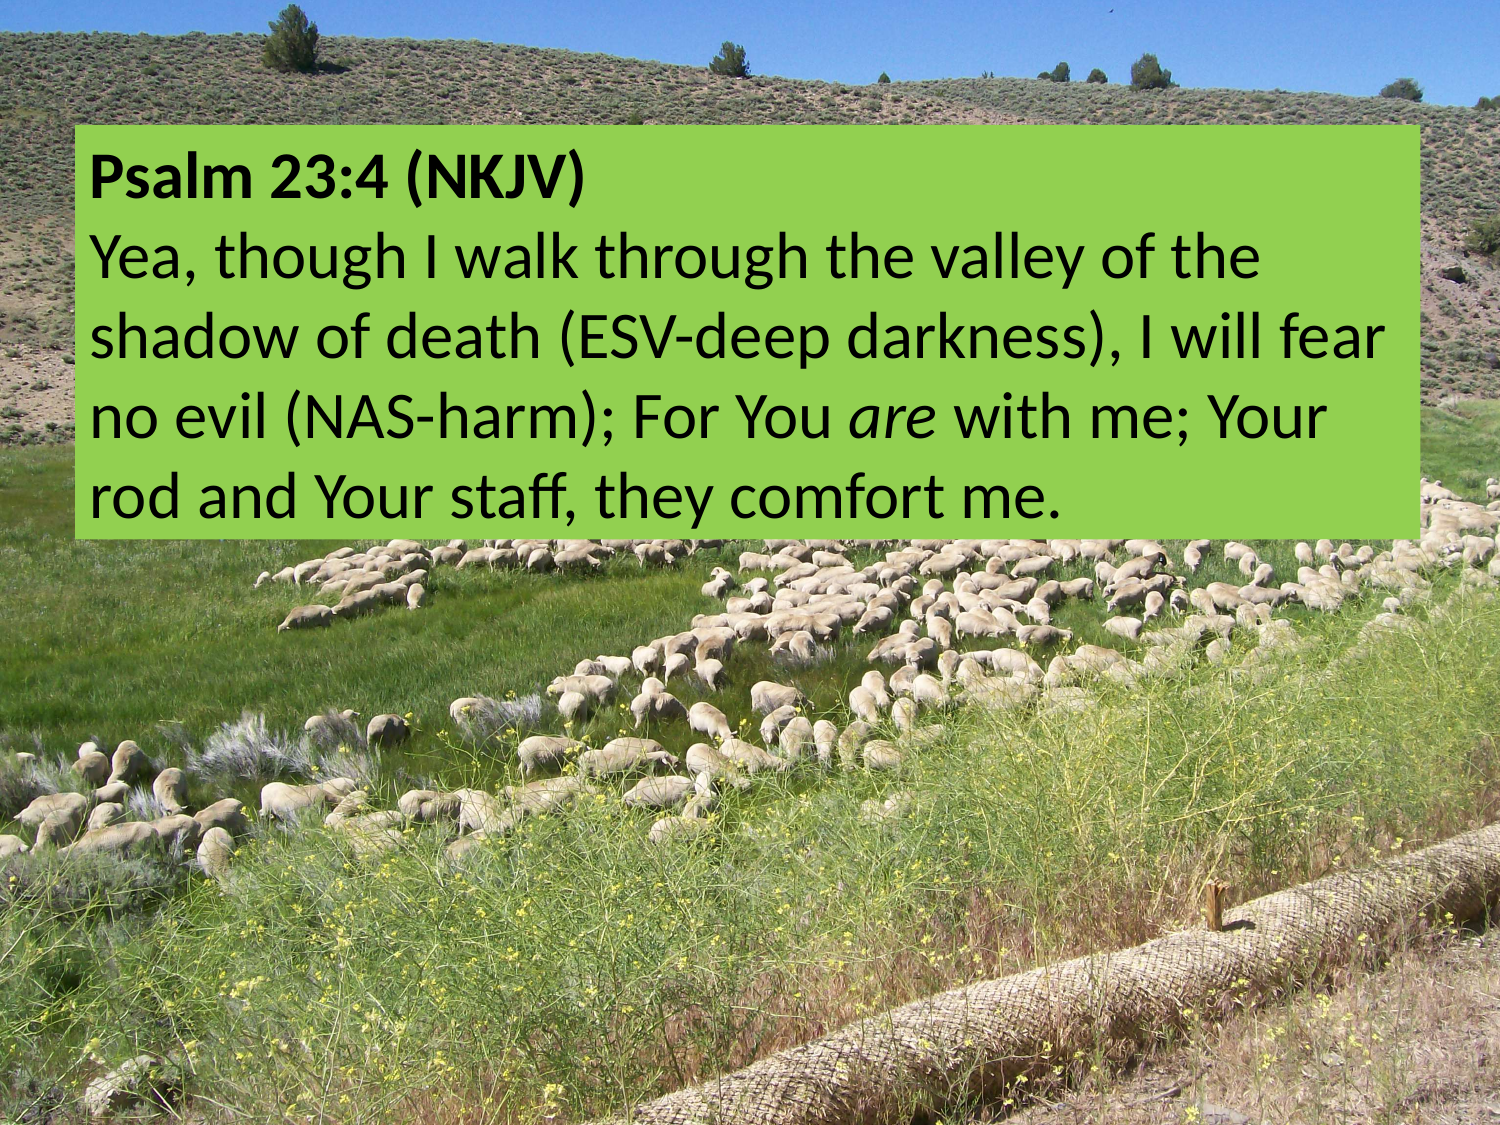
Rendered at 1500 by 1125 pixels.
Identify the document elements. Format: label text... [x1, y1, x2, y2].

picture [0, 0, 1500, 1125]
text_box Psalm 23:4 (NKJV) Yea, though I walk through the valley of the shadow of death (ESV-deep darkness), I will fear no evil (NAS-harm); For You are with me; Your rod and Your staff, they comfort me. [75, 124, 1421, 540]
